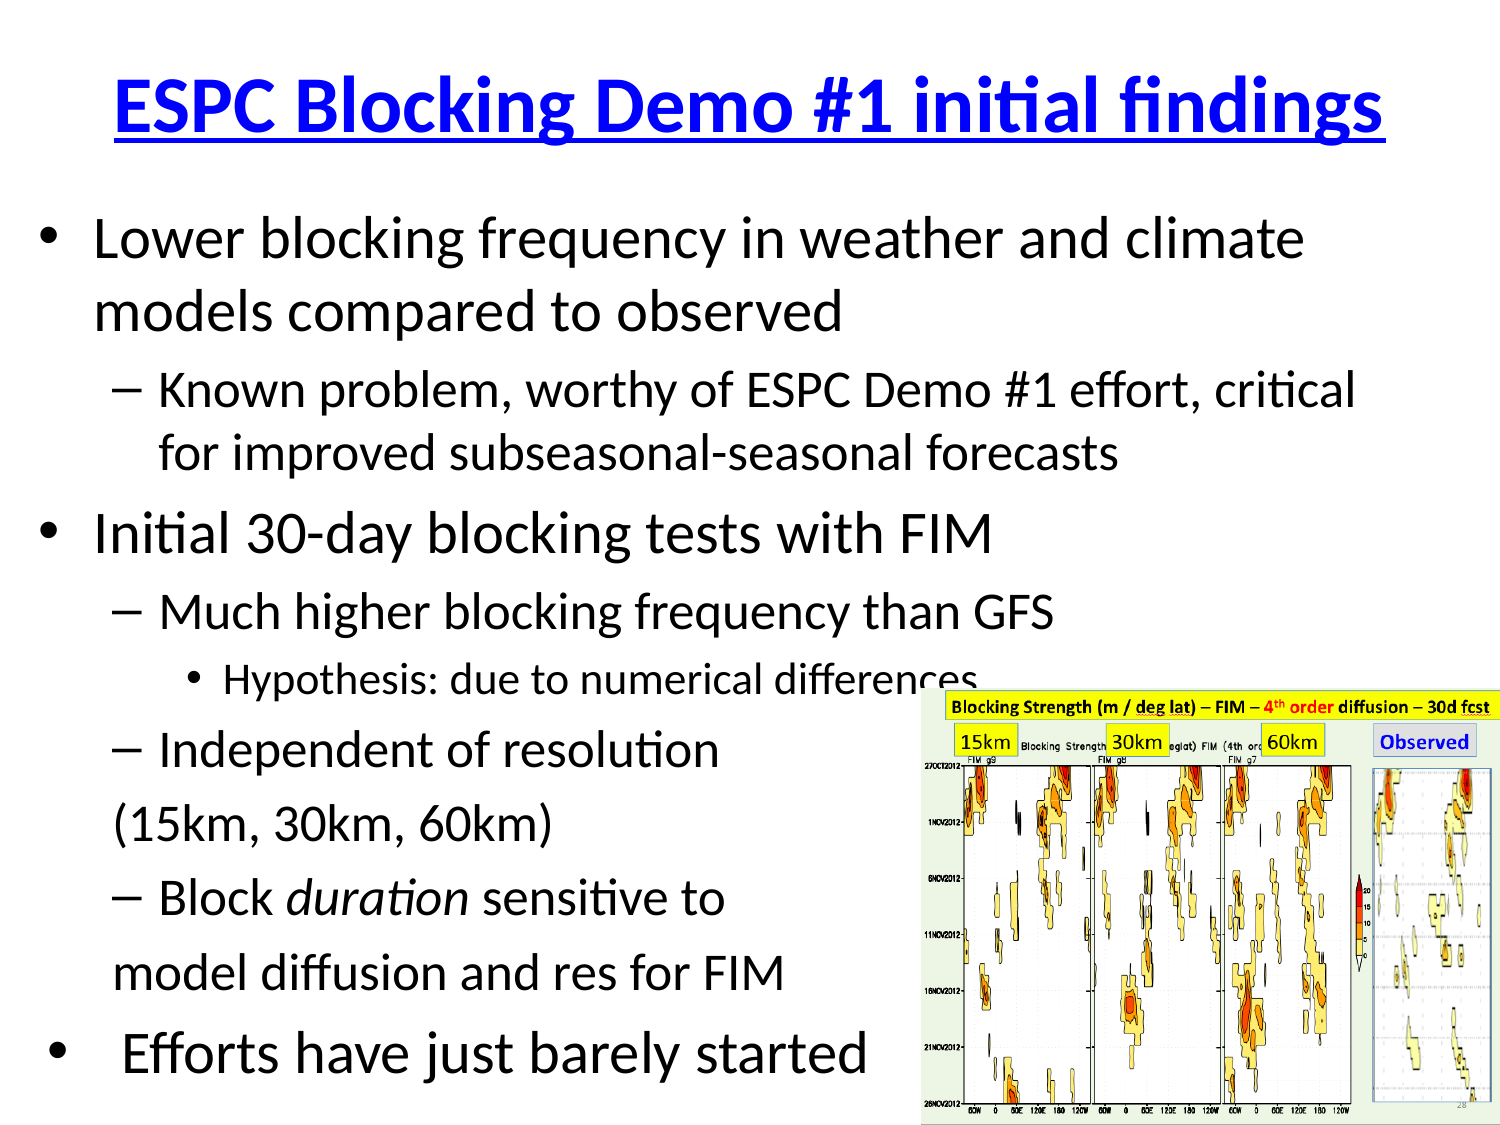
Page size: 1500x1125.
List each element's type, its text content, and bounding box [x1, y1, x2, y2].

title ESPC Blocking Demo #1 initial findings [75, 6, 1425, 195]
list Lower blocking frequency in weather and climate models compared to observed Known problem, worthy of ESPC Demo #1 effort, critical for improved subseasonal-seasonal forecasts Initial 30-day blocking tests with FIM Much higher blocking frequency than GFS Hypothesis: due to numerical differences Independent of resolution (15km, 30km, 60km) Block duration sensitive to model diffusion and res for FIM Efforts have just barely started [23, 190, 1374, 1103]
picture [920, 688, 1500, 1125]
